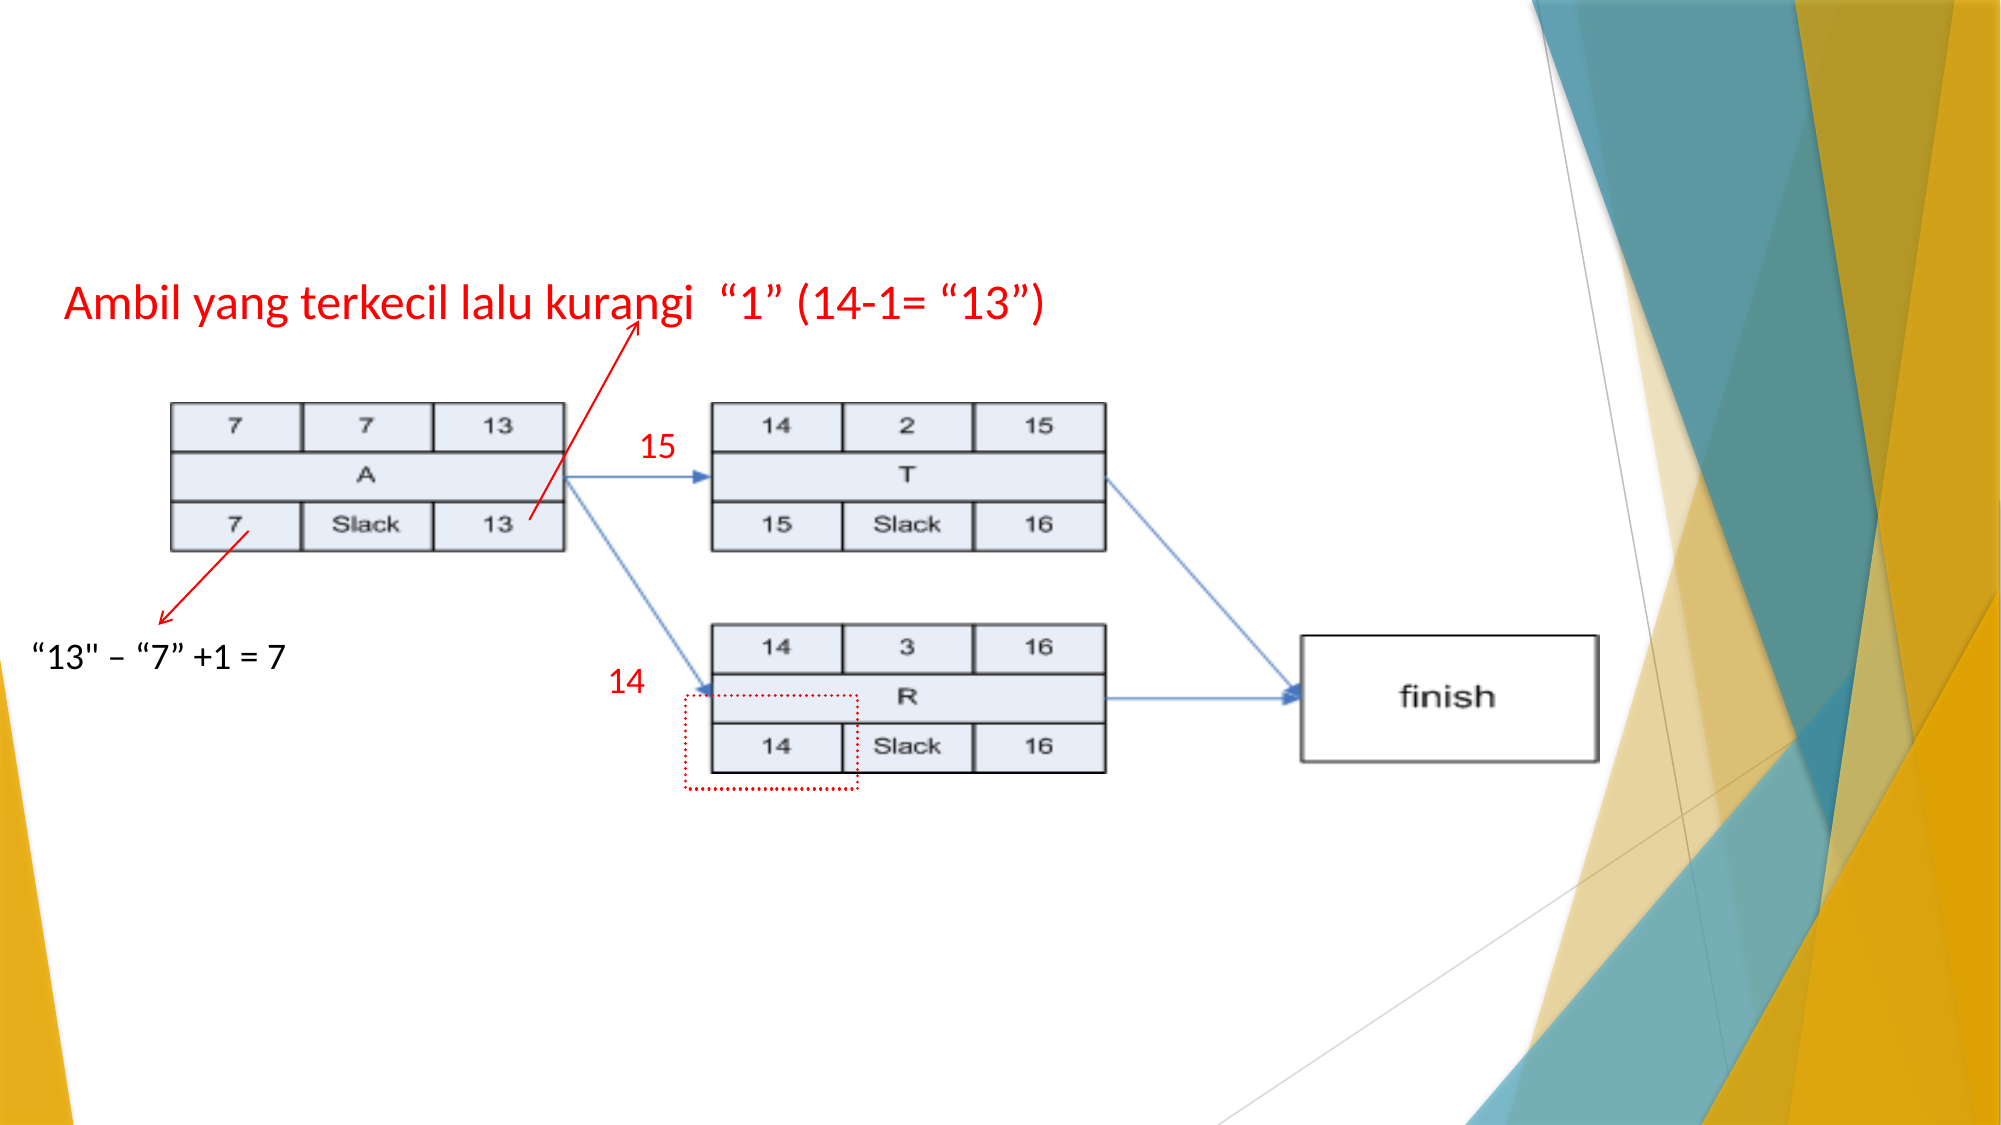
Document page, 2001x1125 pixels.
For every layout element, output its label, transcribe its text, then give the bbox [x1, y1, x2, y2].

text_box “13" – “7” +1 = 7 [15, 624, 164, 685]
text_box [155, 532, 251, 624]
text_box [484, 364, 685, 476]
text_box [684, 782, 859, 791]
text_box Ambil yang terkecil lalu kurangi “1” (14-1= “13”) [49, 261, 1062, 337]
picture [169, 401, 1601, 774]
